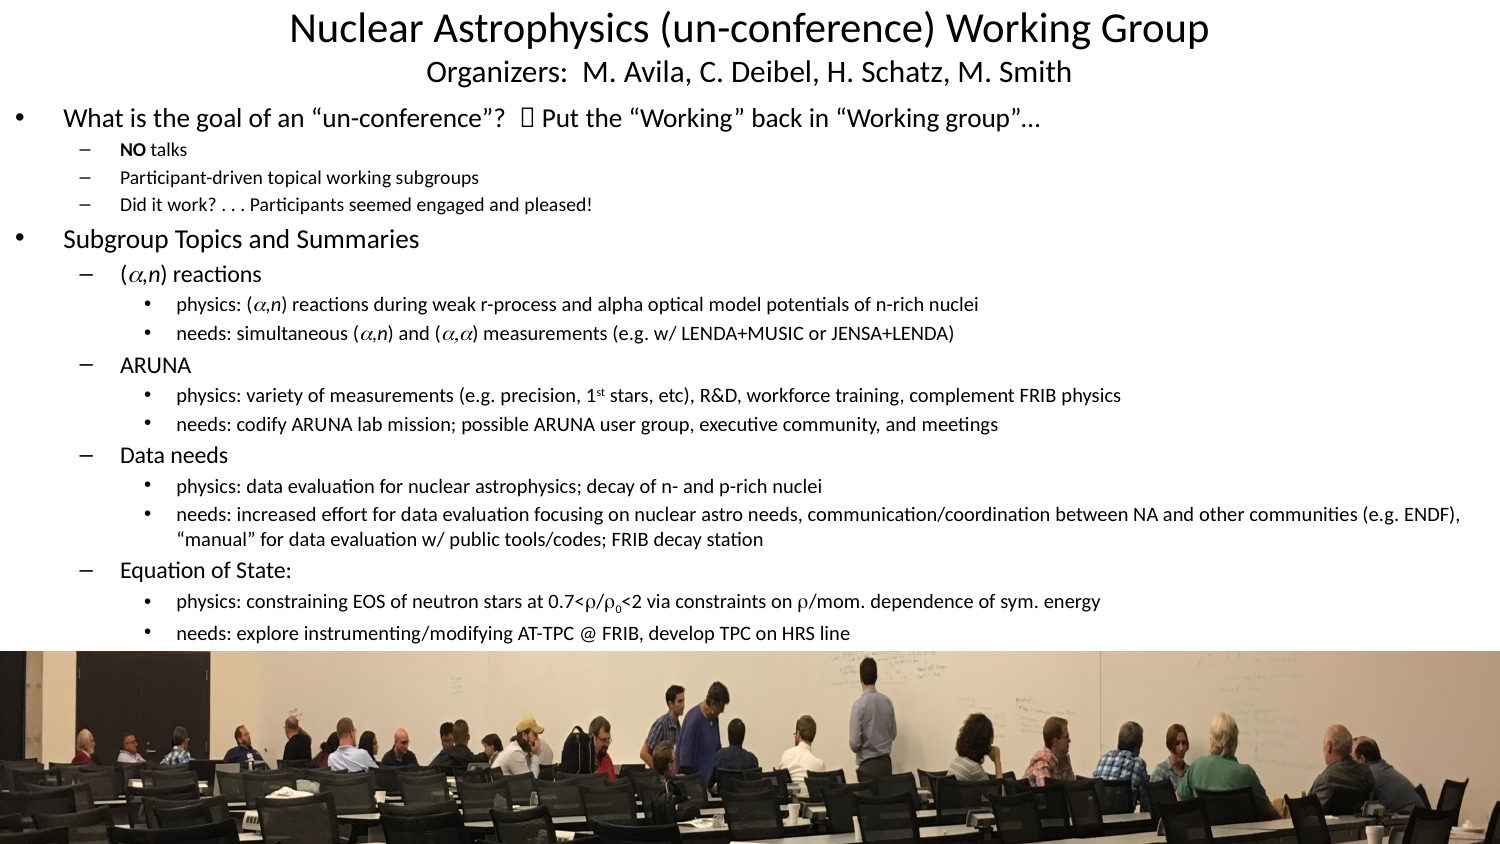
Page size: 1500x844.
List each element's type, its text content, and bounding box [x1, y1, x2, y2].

text_box Nuclear Astrophysics (un-conference) Working Group Organizers: M. Avila, C. Deibel, H. Schatz, M. Smith [0, 0, 1500, 97]
list What is the goal of an “un-conference”?  Put the “Working” back in “Working group”… NO talks Participant-driven topical working subgroups Did it work? . . . Participants seemed engaged and pleased! Subgroup Topics and Summaries (a,n) reactions physics: (a,n) reactions during weak r-process and alpha optical model potentials of n-rich nuclei needs: simultaneous (a,n) and (a,a) measurements (e.g. w/ LENDA+MUSIC or JENSA+LENDA) ARUNA physics: variety of measurements (e.g. precision, 1st stars, etc), R&D, workforce training, complement FRIB physics needs: codify ARUNA lab mission; possible ARUNA user group, executive community, and meetings Data needs physics: data evaluation for nuclear astrophysics; decay of n- and p-rich nuclei needs: increased effort for data evaluation focusing on nuclear astro needs, communication/coordination between NA and other communities (e.g. ENDF), “manual” for data evaluation w/ public tools/codes; FRIB decay station Equation of State: physics: constraining EOS of neutron stars at 0.7<r/r0<2 via constraints on r/mom. dependence of sym. energy needs: explore instrumenting/modifying AT-TPC @ FRIB, develop TPC on HRS line Masses: physics: nuclear masses for the r-process needs: sensitivity study of “weak” r-process masses and N = 126 factory isotopes for r-process Long-Term Priorities and Opportunities in Nuclear Astrophysics physics: discussed seven crucial questions from “where does the r-process occur” to stellar explosions, the early universe, dark matter/energy, and neutrino astronomy [0, 97, 1500, 650]
picture [0, 651, 1500, 844]
